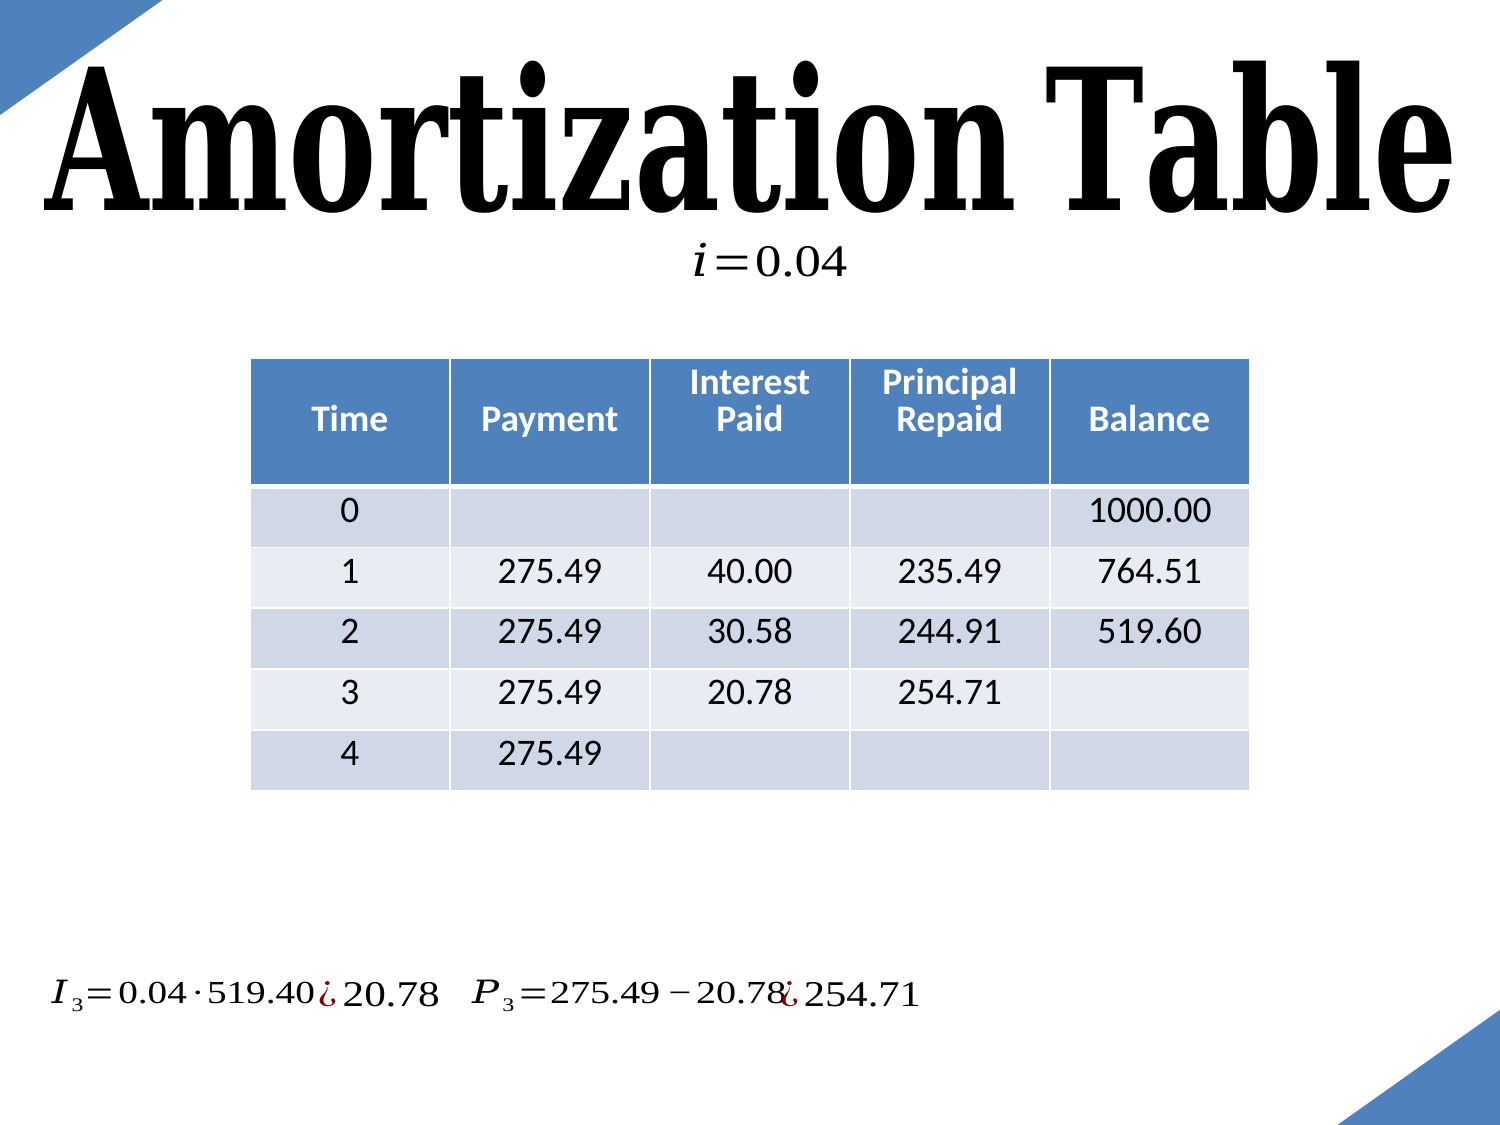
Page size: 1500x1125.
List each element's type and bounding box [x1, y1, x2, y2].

text_box [317, 106, 1500, 294]
text_box [45, 245, 1388, 1062]
